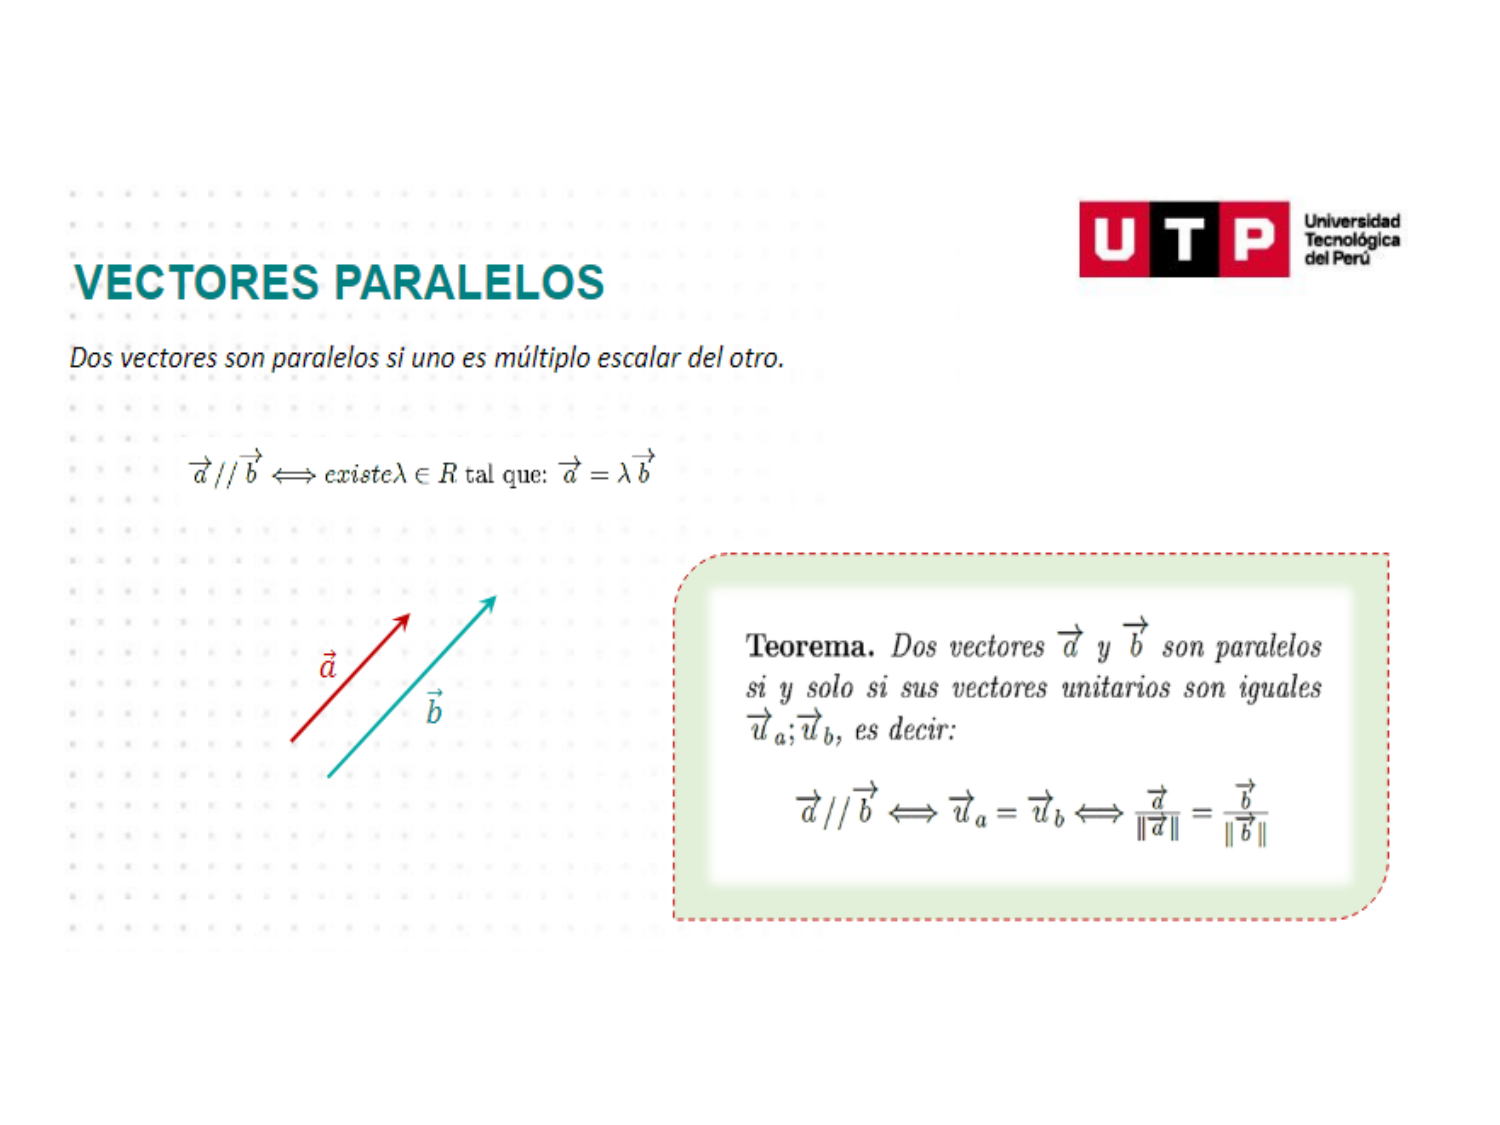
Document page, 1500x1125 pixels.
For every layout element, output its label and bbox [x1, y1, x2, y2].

picture [64, 174, 1440, 953]
